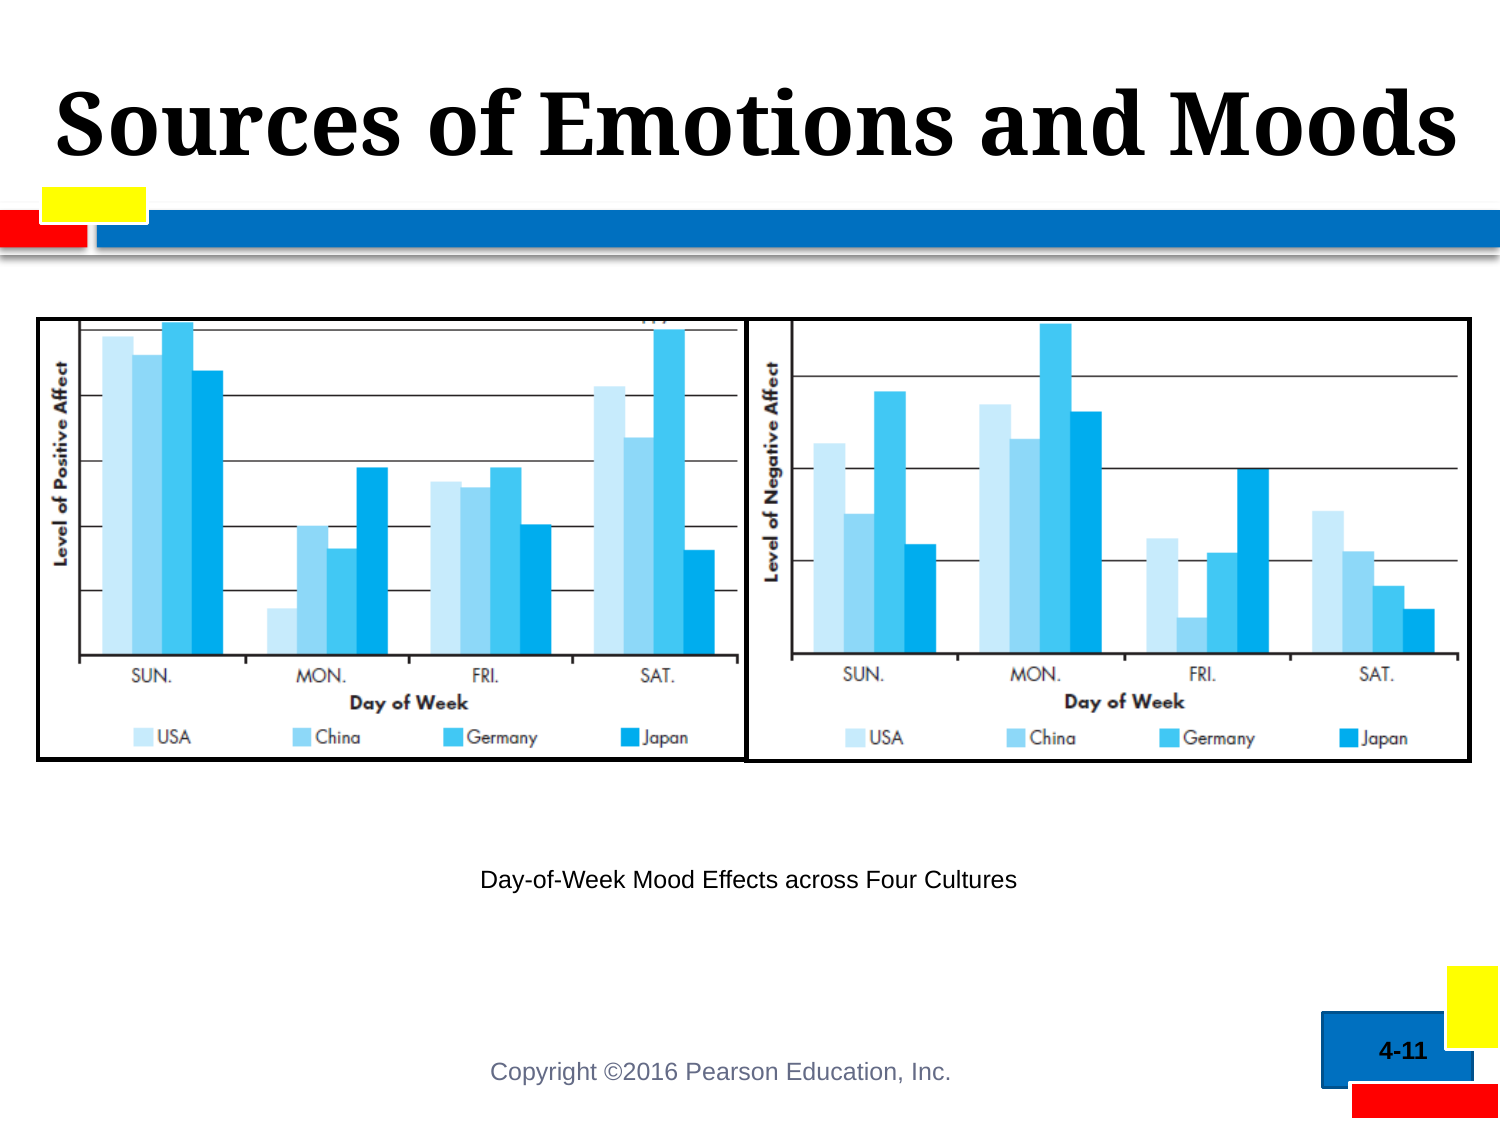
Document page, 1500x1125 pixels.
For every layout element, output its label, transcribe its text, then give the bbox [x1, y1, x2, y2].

text_box Day-of-Week Mood Effects across Four Cultures [465, 856, 1034, 902]
slide_number 4-11 [1322, 983, 1485, 1117]
picture [39, 320, 1468, 760]
title Sources of Emotions and Moods [15, 27, 1500, 215]
